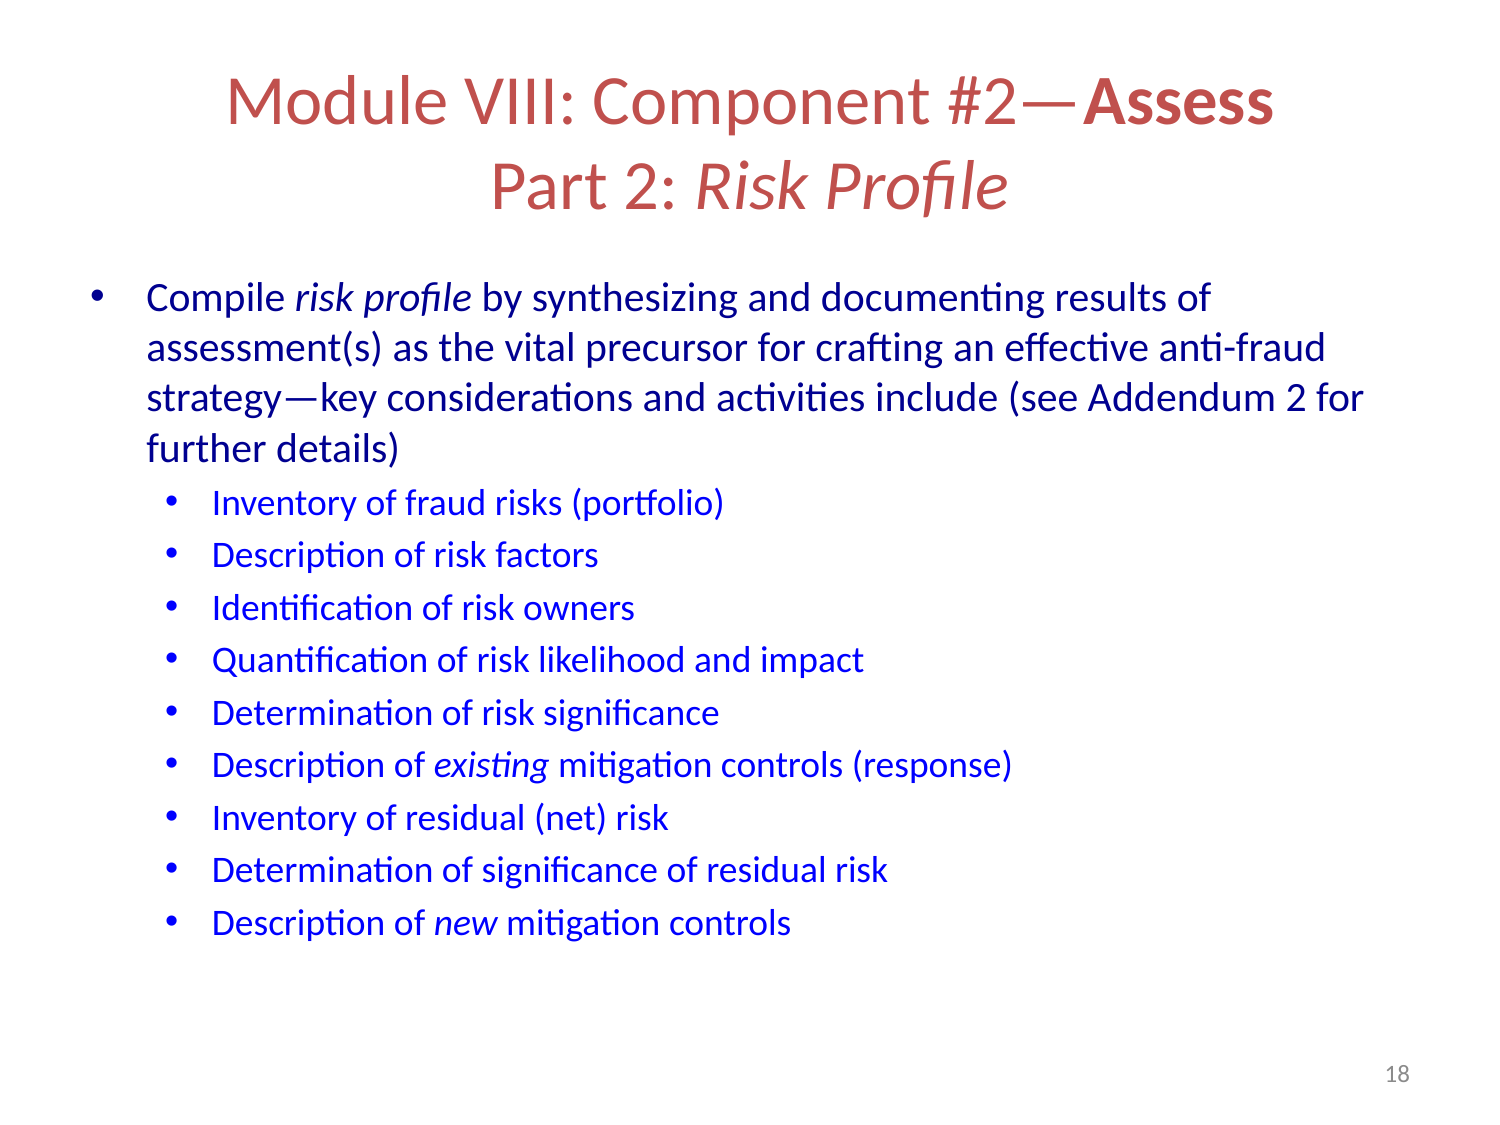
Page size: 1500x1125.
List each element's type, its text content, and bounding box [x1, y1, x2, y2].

list Compile risk profile by synthesizing and documenting results of assessment(s) as the vital precursor for crafting an effective anti-fraud strategy—key considerations and activities include (see Addendum 2 for further details) Inventory of fraud risks (portfolio) Description of risk factors Identification of risk owners Quantification of risk likelihood and impact Determination of risk significance Description of existing mitigation controls (response) Inventory of residual (net) risk Determination of significance of residual risk Description of new mitigation controls [75, 262, 1425, 1005]
slide_number 18 [1074, 1042, 1425, 1103]
title Module VIII: Component #2—Assess Part 2: Risk Profile [75, 45, 1425, 233]
